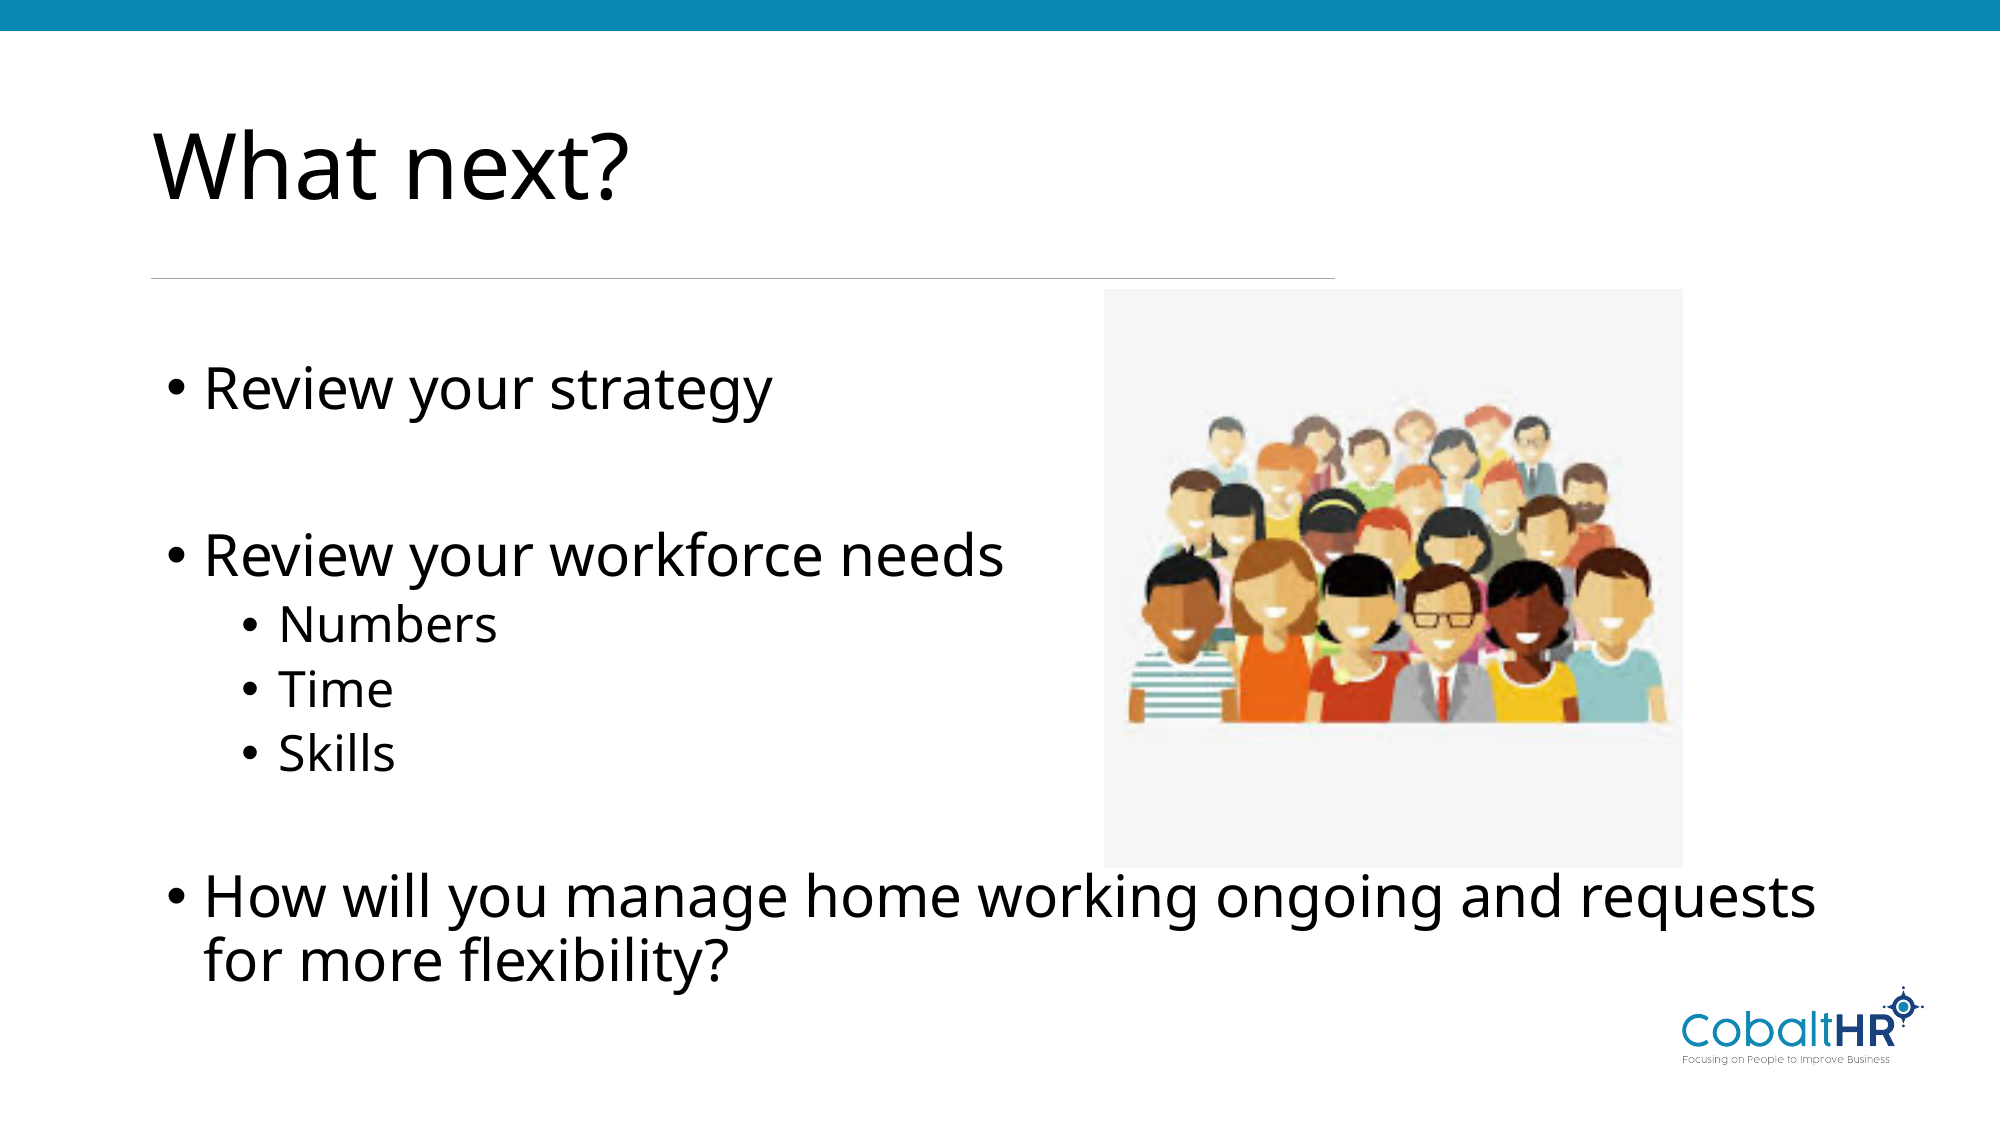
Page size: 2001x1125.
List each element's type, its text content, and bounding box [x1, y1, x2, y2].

list Review your strategy Review your workforce needs Numbers Time Skills How will you manage home working ongoing and requests for more flexibility? [151, 351, 1877, 1066]
title What next? [137, 61, 1863, 279]
picture [1104, 289, 1683, 868]
picture [1682, 986, 1924, 1066]
